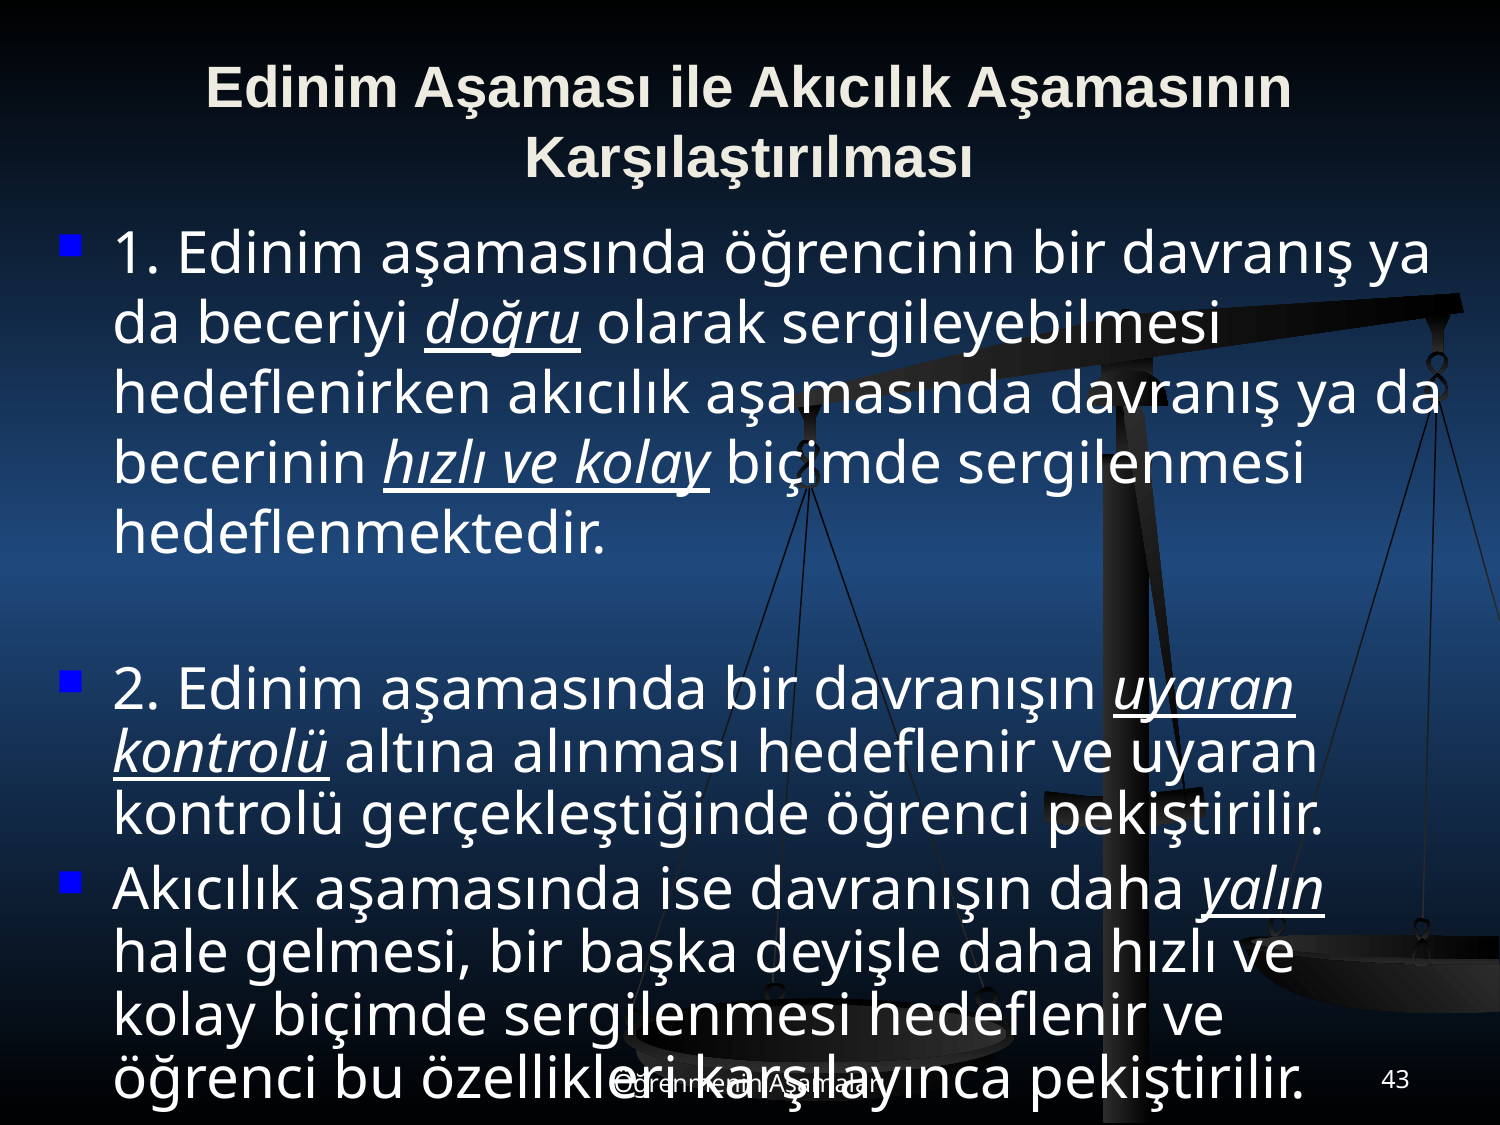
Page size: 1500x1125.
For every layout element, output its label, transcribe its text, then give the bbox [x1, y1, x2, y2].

footer Öğrenmenin Aşamaları [512, 1059, 988, 1106]
list 1. Edinim aşamasında öğrencinin bir davranış ya da beceriyi doğru olarak sergileyebilmesi hedeflenirken akıcılık aşamasında davranış ya da becerinin hızlı ve kolay biçimde sergilenmesi hedeflenmektedir. 2. Edinim aşamasında bir davranışın uyaran kontrolü altına alınması hedeflenir ve uyaran kontrolü gerçekleştiğinde öğrenci pekiştirilir. Akıcılık aşamasında ise davranışın daha yalın hale gelmesi, bir başka deyişle daha hızlı ve kolay biçimde sergilenmesi hedeflenir ve öğrenci bu özellikleri karşılayınca pekiştirilir. [40, 207, 1460, 1059]
slide_number 43 [1074, 1029, 1426, 1106]
title Edinim Aşaması ile Akıcılık Aşamasının Karşılaştırılması [74, 30, 1426, 207]
